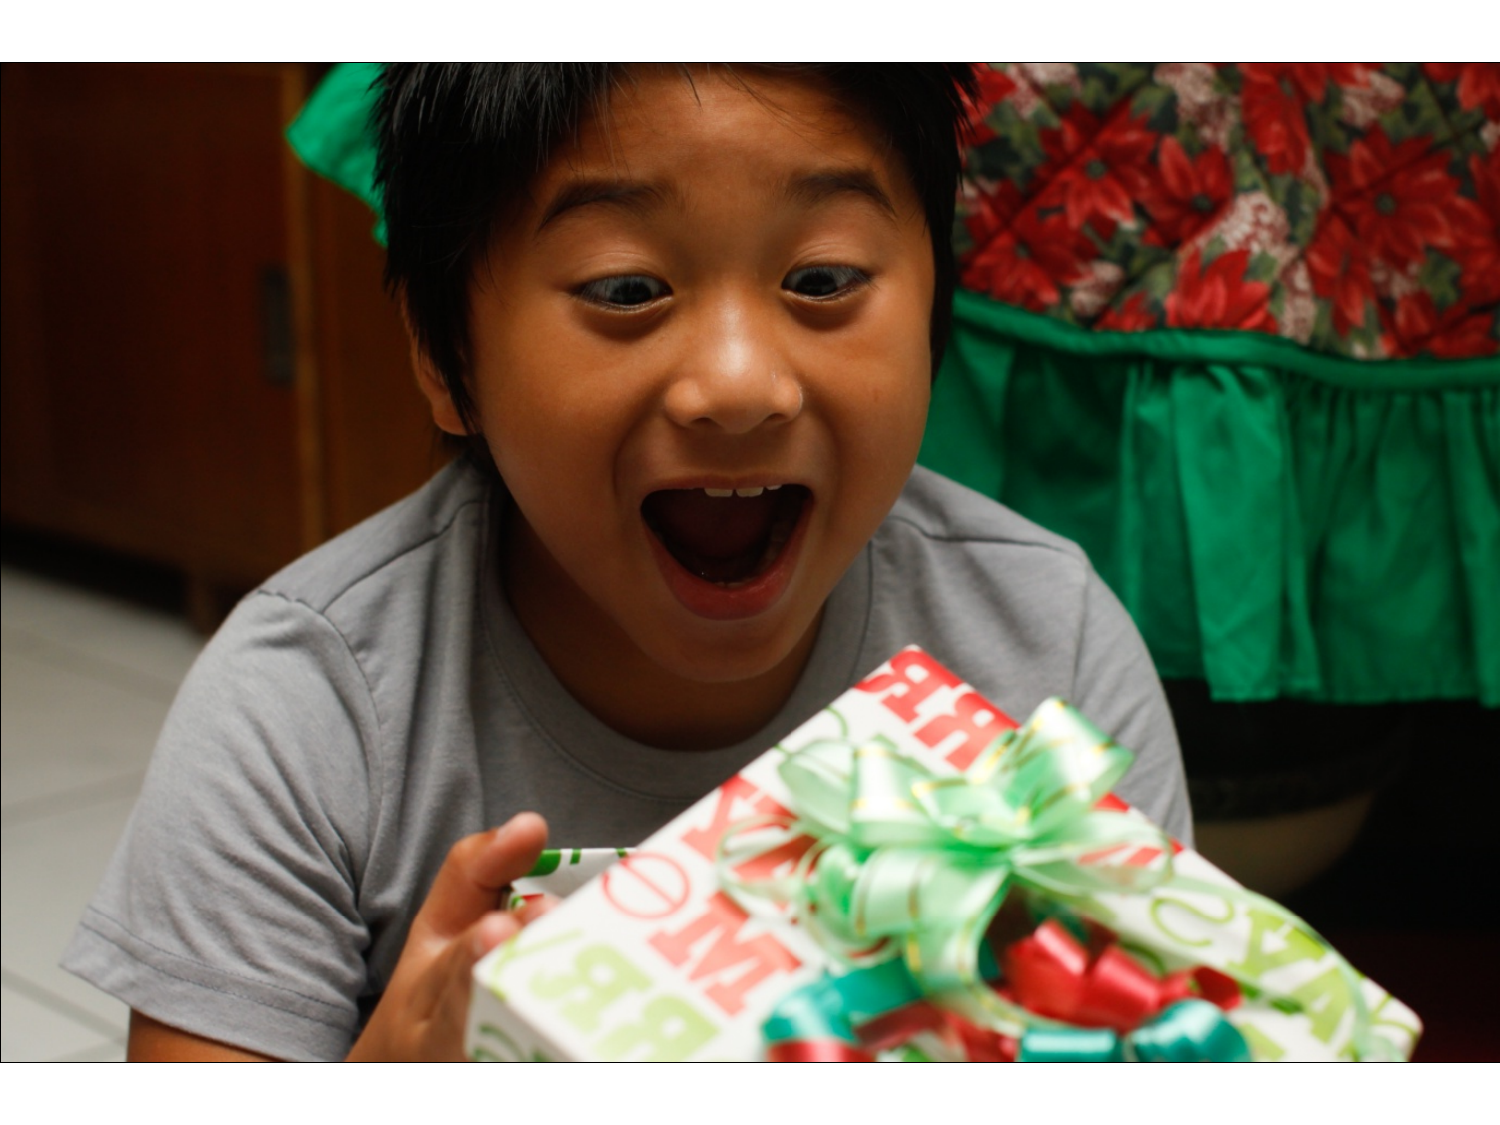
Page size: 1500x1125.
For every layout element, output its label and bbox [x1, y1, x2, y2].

picture [0, 62, 1500, 1063]
